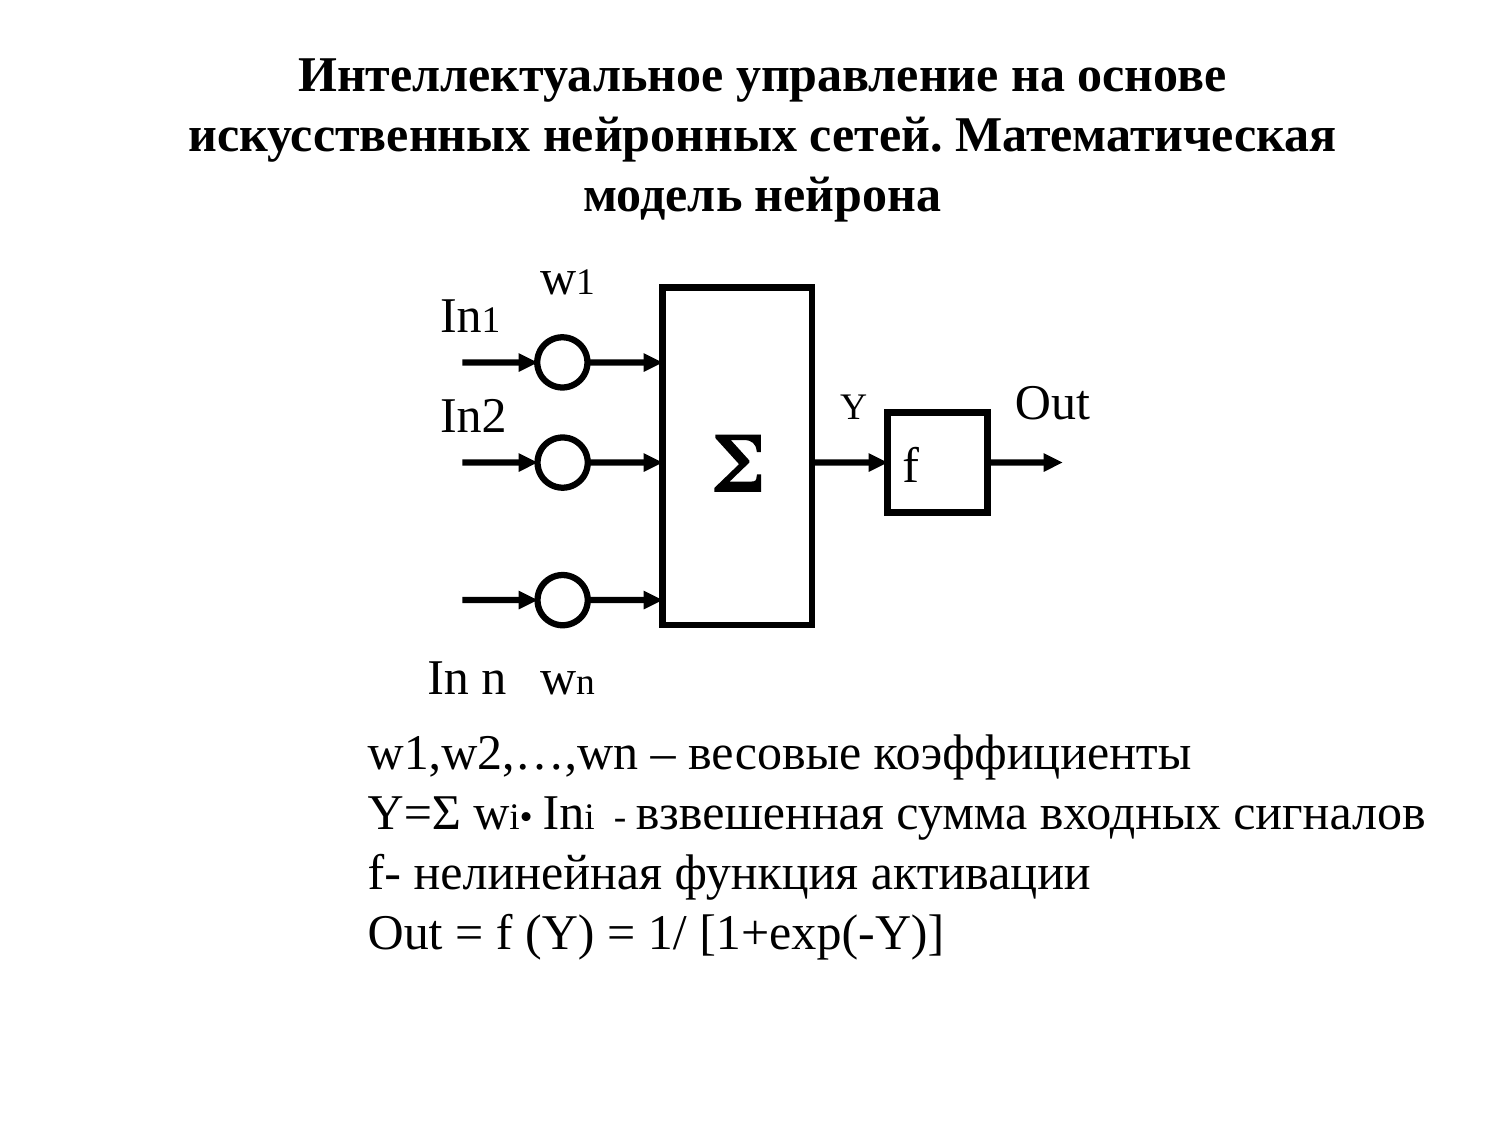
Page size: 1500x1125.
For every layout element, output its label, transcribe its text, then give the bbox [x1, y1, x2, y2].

text_box wn [525, 637, 610, 712]
text_box [587, 356, 662, 369]
text_box [462, 593, 538, 607]
text_box [812, 456, 887, 469]
text_box [537, 437, 588, 488]
text_box w1,w2,…,wn – весовые коэффициенты Y=Σ wi• Ini - взвешенная сумма входных сигналов f- нелинейная функция активации Out = f (Y) = 1/ [1+exp(-Y)] [340, 712, 1441, 968]
text_box In2 [425, 374, 522, 450]
text_box [987, 456, 1063, 469]
text_box [537, 575, 588, 626]
text_box Out [1000, 362, 1105, 438]
text_box In1 [425, 274, 516, 350]
text_box In n [412, 637, 522, 712]
list [112, 324, 1388, 1000]
text_box [537, 337, 588, 388]
text_box f [887, 412, 988, 513]
text_box [587, 593, 662, 607]
text_box [662, 287, 813, 625]
text_box Y [825, 374, 882, 435]
text_box [650, 463, 662, 469]
text_box [462, 356, 538, 369]
text_box  [699, 399, 800, 515]
text_box [562, 387, 675, 463]
text_box w1 [525, 237, 610, 313]
title Интеллектуальное управление на основе искусственных нейронных сетей. Математическая модель нейрона [125, 37, 1400, 225]
text_box [462, 456, 538, 469]
